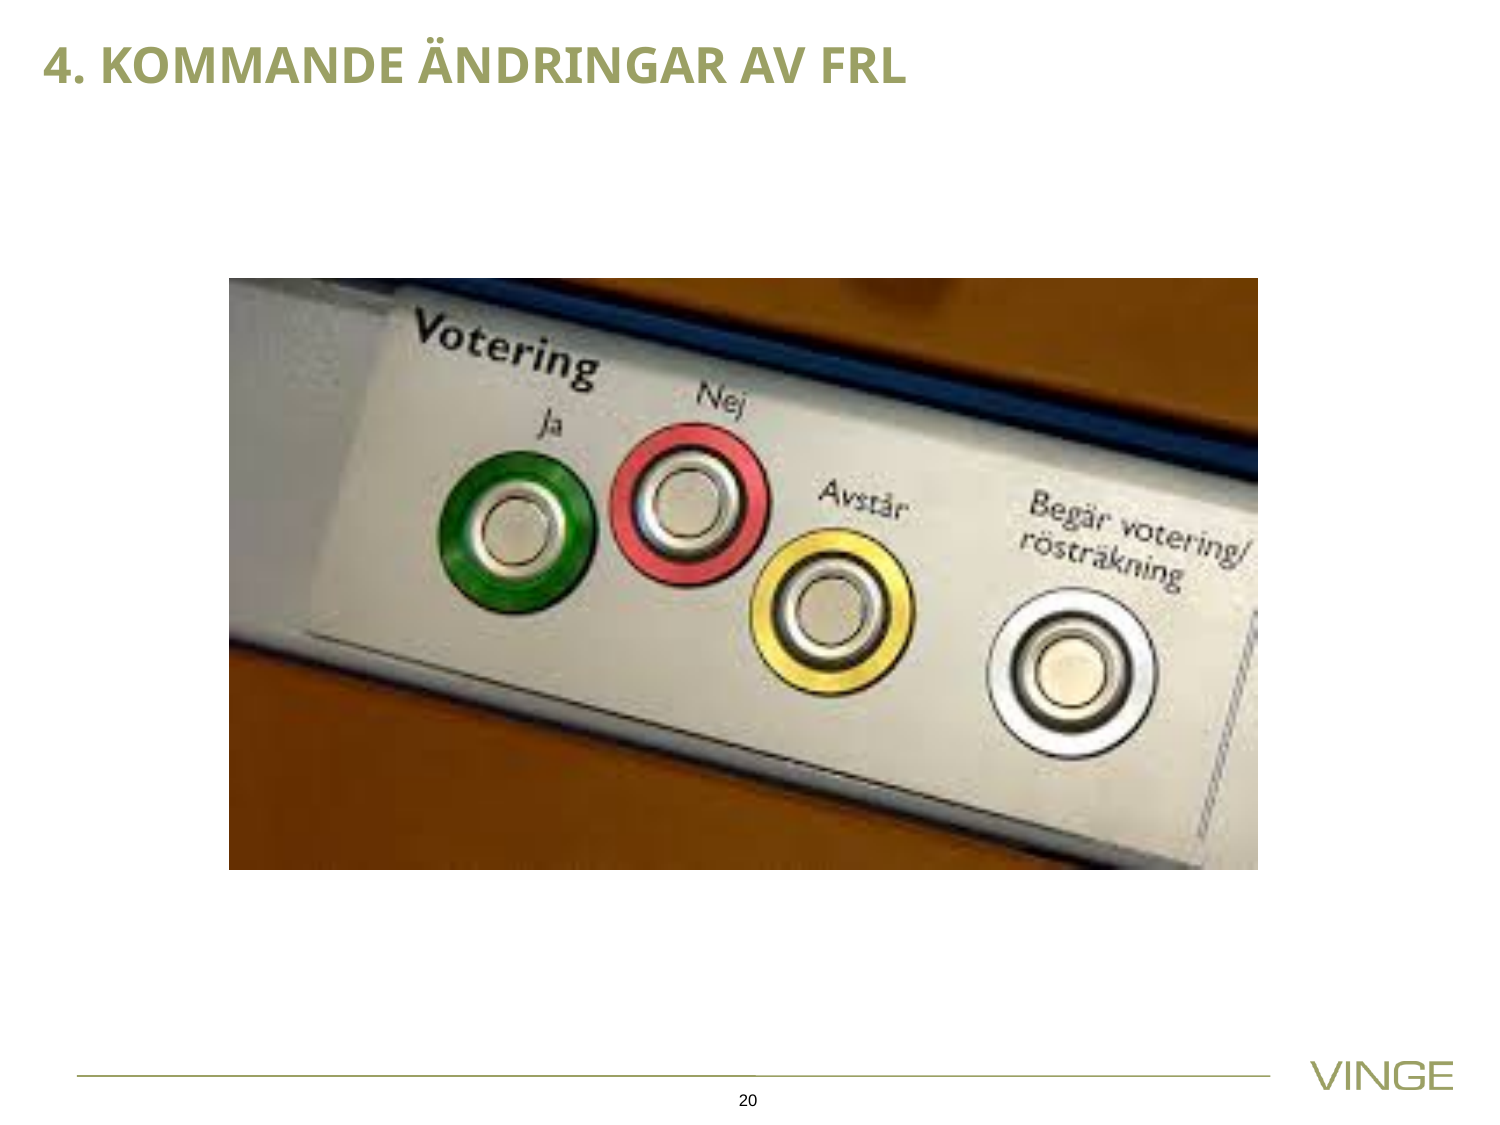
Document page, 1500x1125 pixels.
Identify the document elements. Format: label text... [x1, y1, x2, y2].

picture [229, 278, 1259, 870]
slide_number 20 [698, 1086, 799, 1113]
picture [1310, 1061, 1453, 1090]
text_box 4. KOMMANDE ÄNDRINGAR AV FRL [28, 25, 1376, 110]
